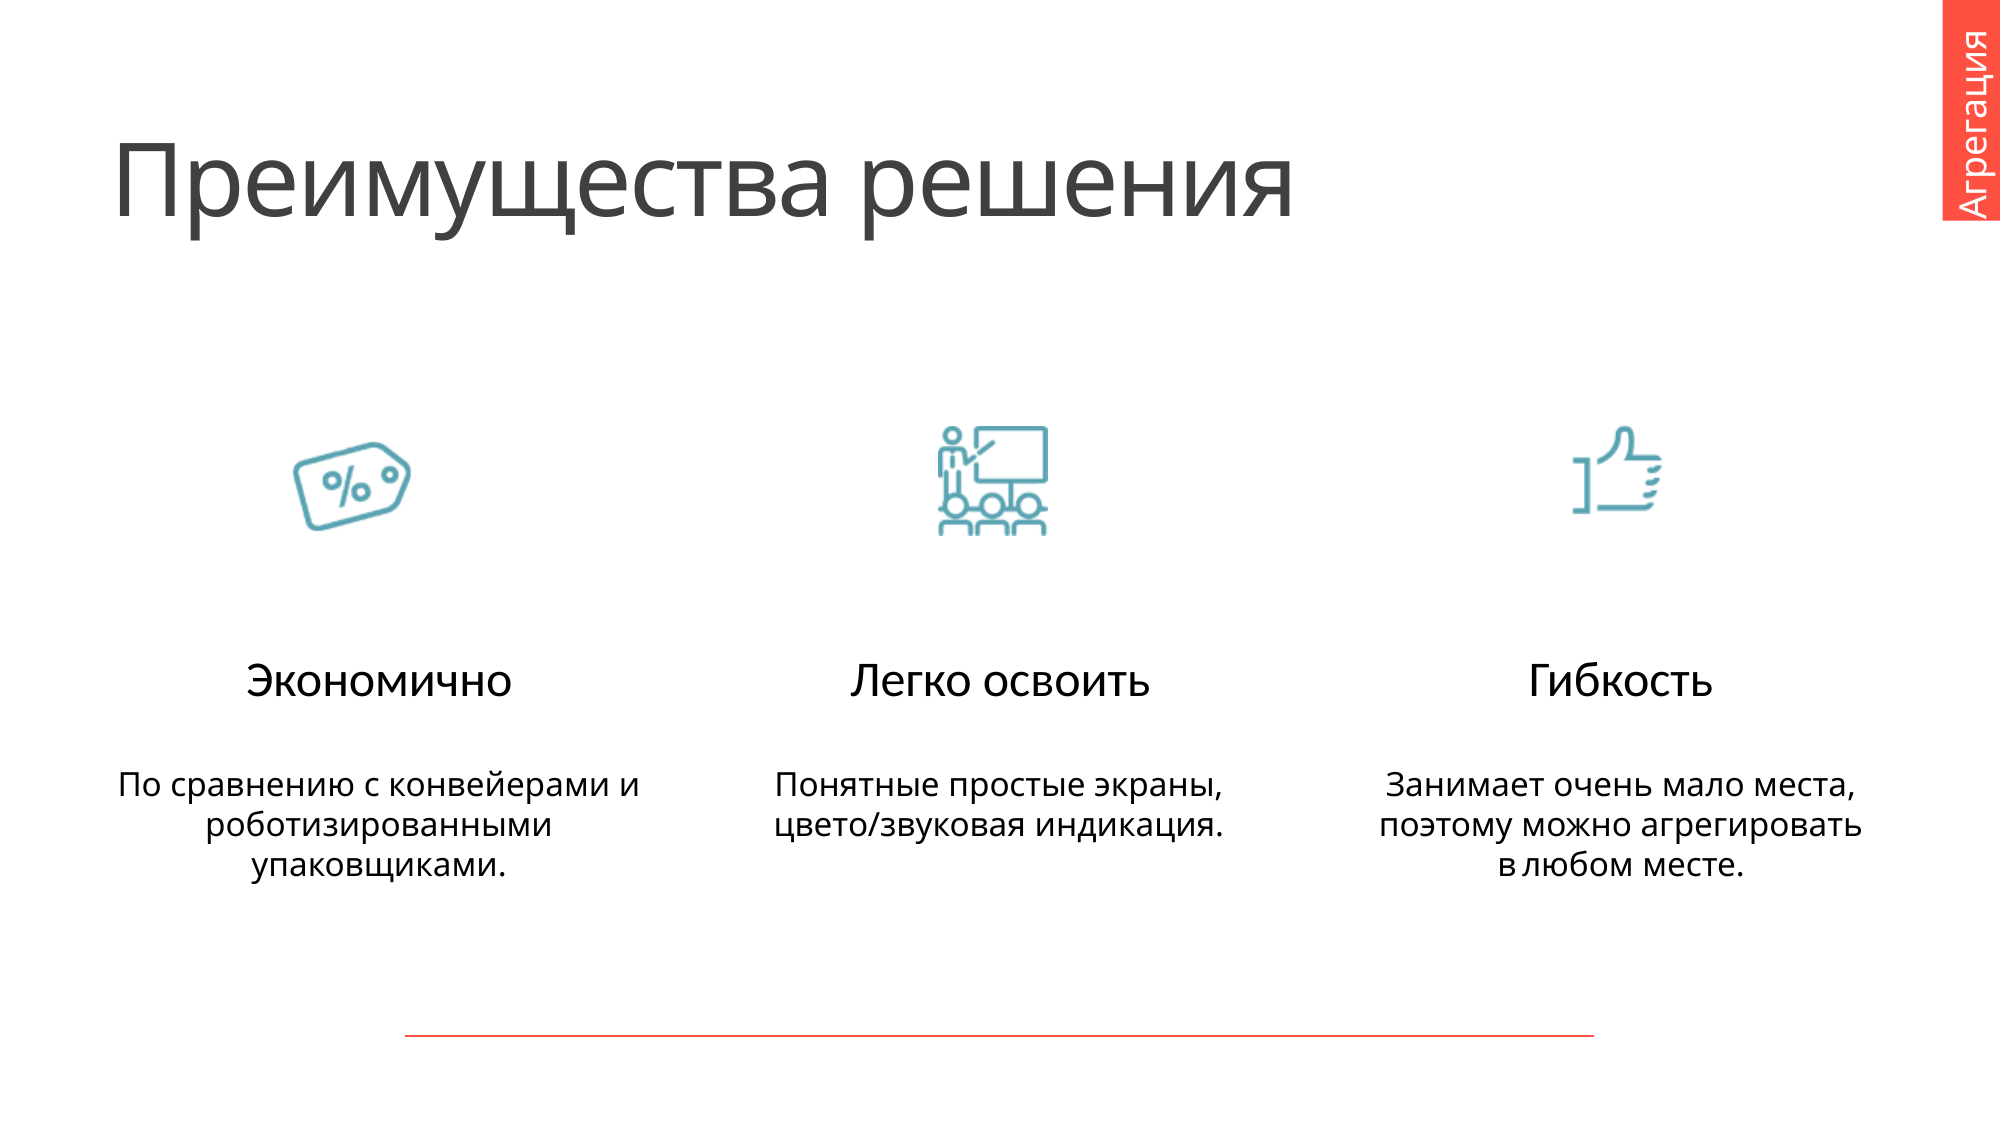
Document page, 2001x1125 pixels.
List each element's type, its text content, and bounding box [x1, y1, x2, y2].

text_box Легко освоить [721, 638, 1280, 714]
title Преимущества решения [95, 109, 1906, 262]
text_box Понятные простые экраны, цвето/звуковая индикация. [720, 756, 1279, 851]
picture [290, 418, 416, 544]
picture [937, 426, 1048, 537]
text_box По сравнению с конвейерами и роботизированными упаковщиками. [100, 756, 659, 891]
text_box Занимает очень мало места, поэтому можно агрегировать в любом месте. [1342, 756, 1901, 891]
picture [1571, 421, 1671, 521]
text_box Экономично [100, 638, 659, 714]
text_box Гибкость [1342, 638, 1901, 714]
text_box Агрегация [1942, 0, 2000, 221]
